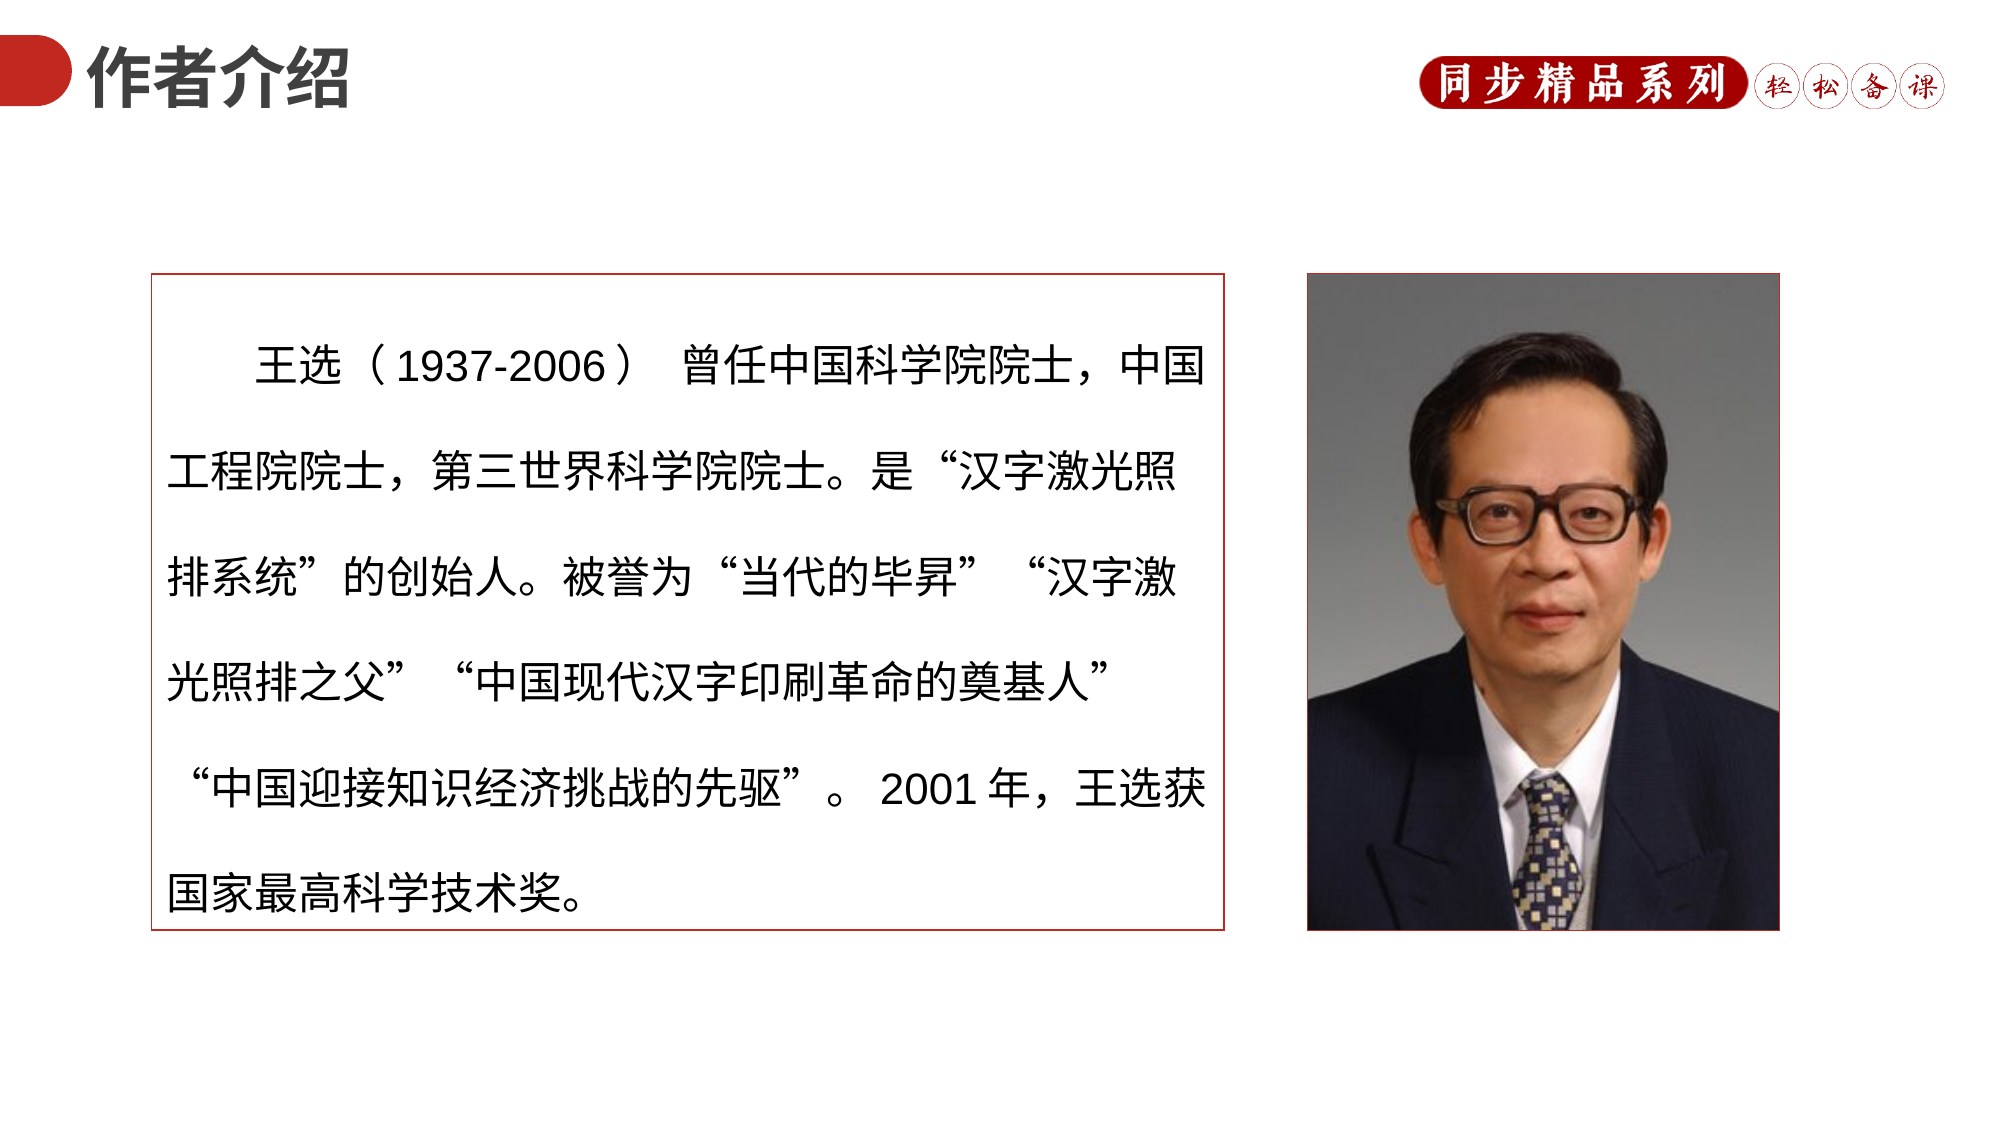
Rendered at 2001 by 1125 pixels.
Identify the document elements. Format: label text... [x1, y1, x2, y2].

picture [1401, 34, 1965, 136]
text_box 作者介绍 [70, 28, 574, 124]
text_box 王选（1937-2006） 曾任中国科学院院士，中国工程院院士，第三世界科学院院士。是“汉字激光照排系统”的创始人。被誉为“当代的毕昇”“汉字激光照排之父”“中国现代汉字印刷革命的奠基人”“中国迎接知识经济挑战的先驱”。2001年，王选获国家最高科学技术奖。 [151, 273, 1225, 931]
text_box [0, 35, 70, 107]
picture [1307, 273, 1780, 931]
